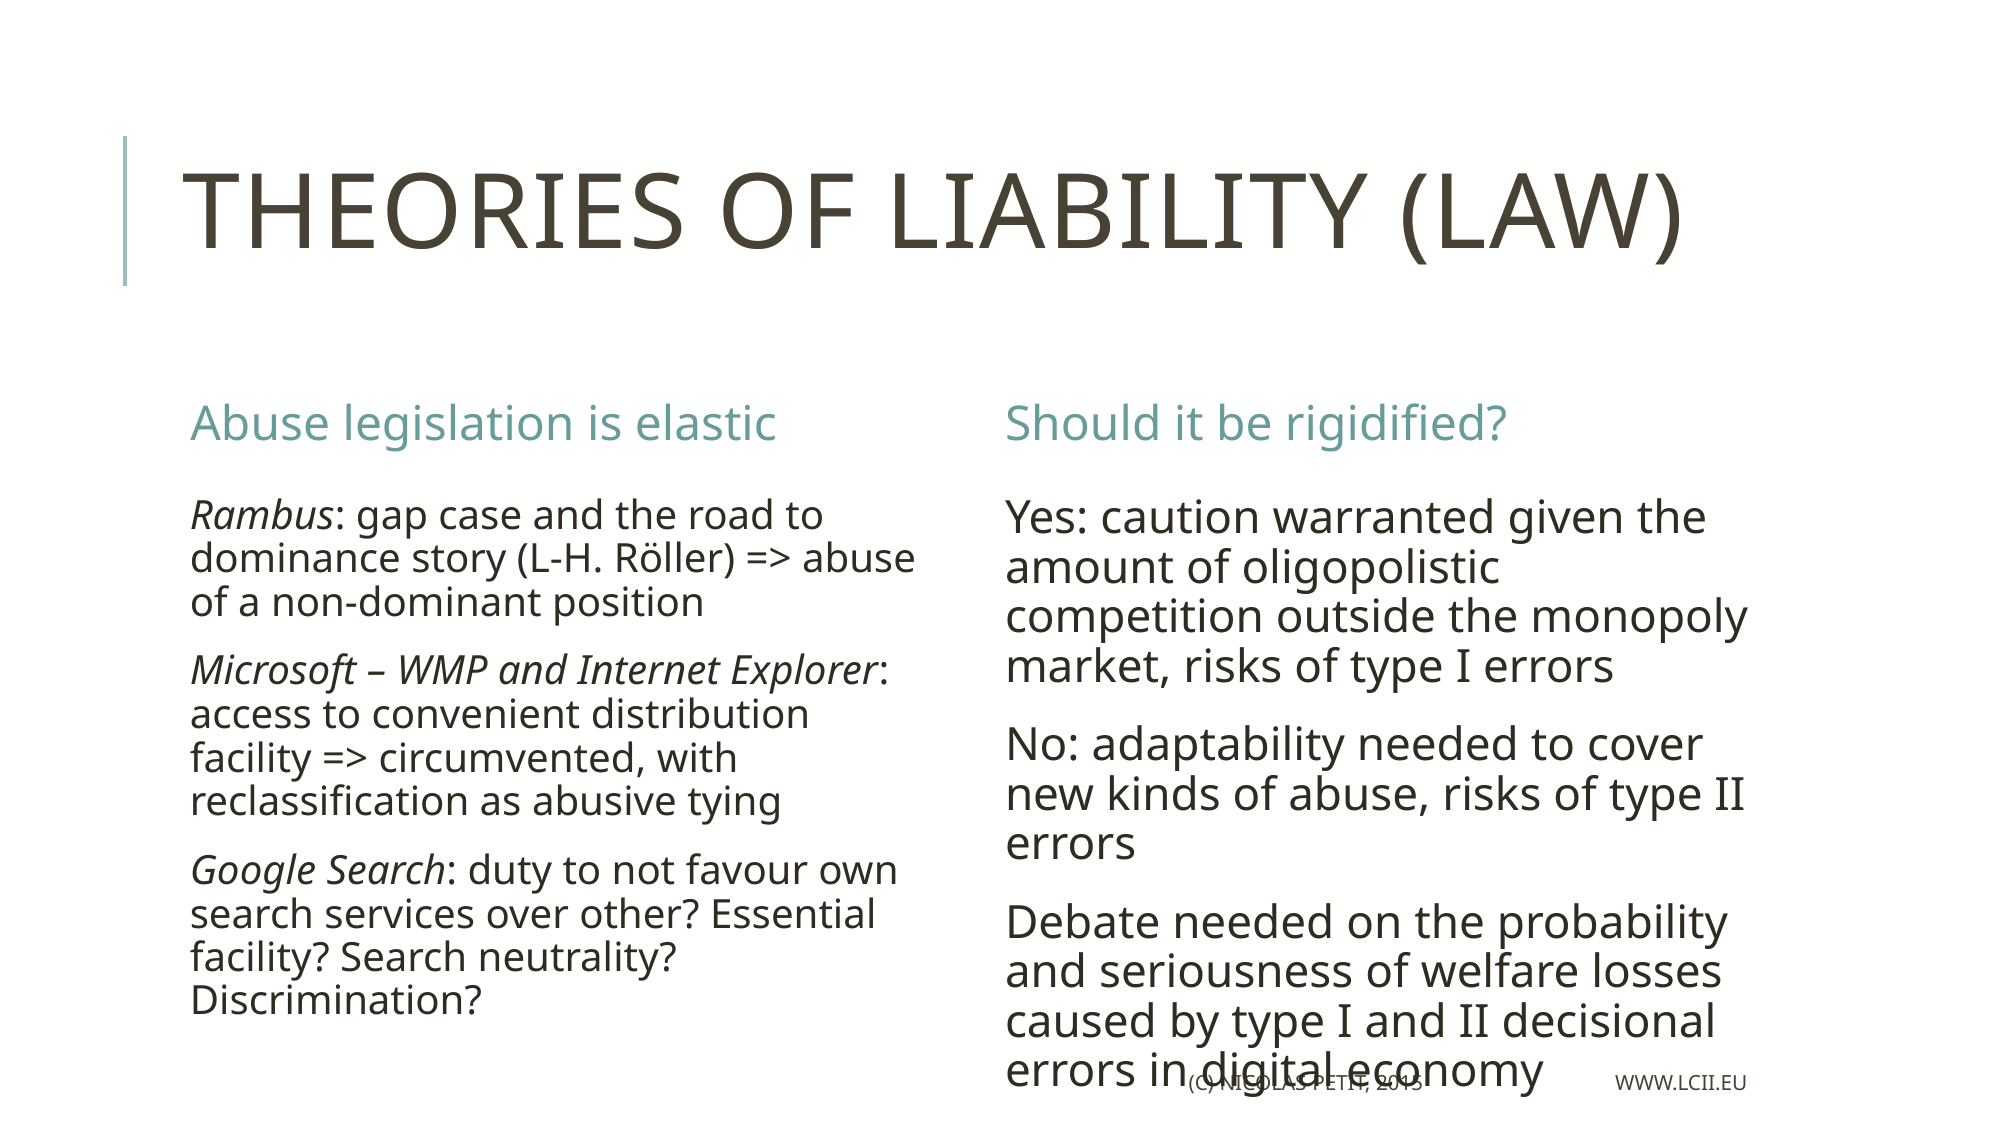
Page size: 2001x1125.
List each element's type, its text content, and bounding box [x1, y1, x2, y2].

list Should it be rigidified? [982, 357, 1763, 486]
list Yes: caution warranted given the amount of oligopolistic competition outside the monopoly market, risks of type I errors No: adaptability needed to cover new kinds of abuse, risks of type II errors Debate needed on the probability and seriousness of welfare losses caused by type I and II decisional errors in digital economy [982, 486, 1763, 1035]
list Abuse legislation is elastic [168, 357, 948, 486]
list Rambus: gap case and the road to dominance story (L-H. Röller) => abuse of a non-dominant position Microsoft – WMP and Internet Explorer: access to convenient distribution facility => circumvented, with reclassification as abusive tying Google Search: duty to not favour own search services over other? Essential facility? Search neutrality? Discrimination? [168, 486, 948, 1035]
footer (c) Nicolas Petit, 2015 www.lcii.eu [794, 1061, 1763, 1107]
title Theories of liability (law) [168, 96, 1763, 342]
